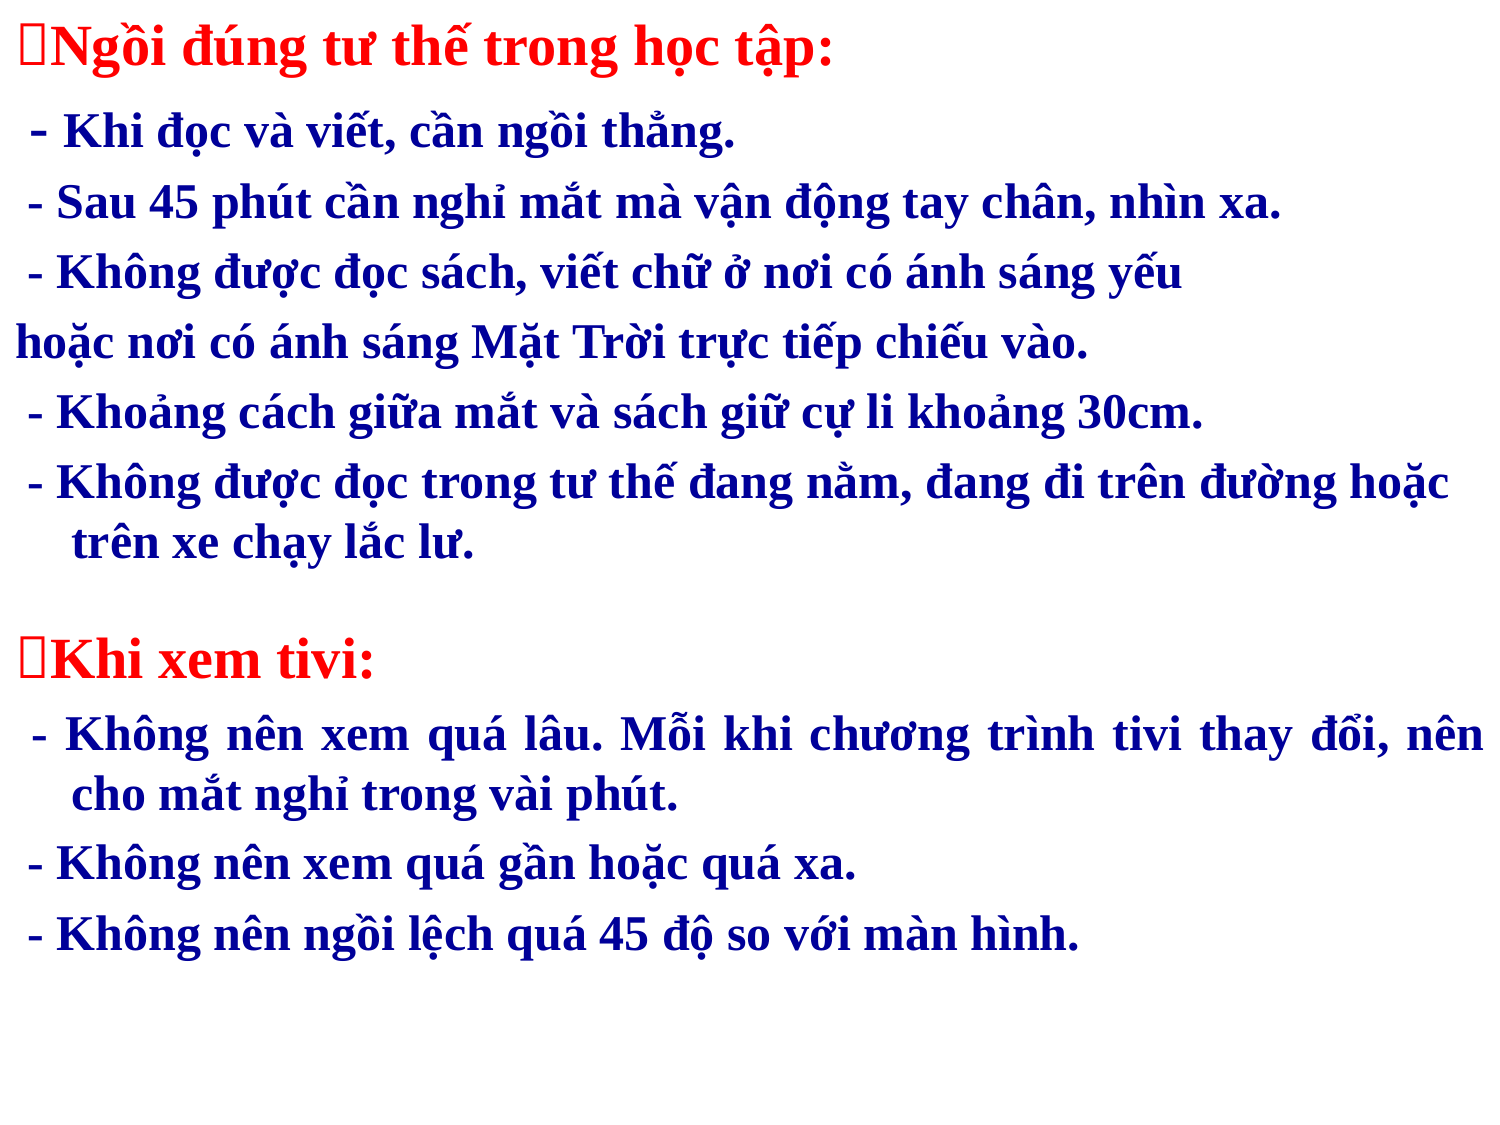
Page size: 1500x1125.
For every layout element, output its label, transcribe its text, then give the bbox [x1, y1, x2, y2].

list Ngồi đúng tư thế trong học tập: - Khi đọc và viết, cần ngồi thẳng. - Sau 45 phút cần nghỉ mắt mà vận động tay chân, nhìn xa. - Không được đọc sách, viết chữ ở nơi có ánh sáng yếu hoặc nơi có ánh sáng Mặt Trời trực tiếp chiếu vào. - Khoảng cách giữa mắt và sách giữ cự li khoảng 30cm. - Không được đọc trong tư thế đang nằm, đang đi trên đường hoặc trên xe chạy lắc lư. [0, 725, 1500, 1000]
list Ngồi đúng tư thế trong học tập: - Khi đọc và viết, cần ngồi thẳng. - Sau 45 phút cần nghỉ mắt mà vận động tay chân, nhìn xa. - Không được đọc sách, viết chữ ở nơi có ánh sáng yếu hoặc nơi có ánh sáng Mặt Trời trực tiếp chiếu vào. - Khoảng cách giữa mắt và sách giữ cự li khoảng 30cm. - Không được đọc trong tư thế đang nằm, đang đi trên đường hoặc trên xe chạy lắc lư. [0, 0, 1500, 612]
text_box Khi xem tivi: - Không nên xem quá lâu. Mỗi khi chương trình tivi thay đổi, nên cho mắt nghỉ trong vài phút. - Không nên xem quá gần hoặc quá xa. - Không nên ngồi lệch quá 45 độ so với màn hình. [0, 612, 1500, 725]
